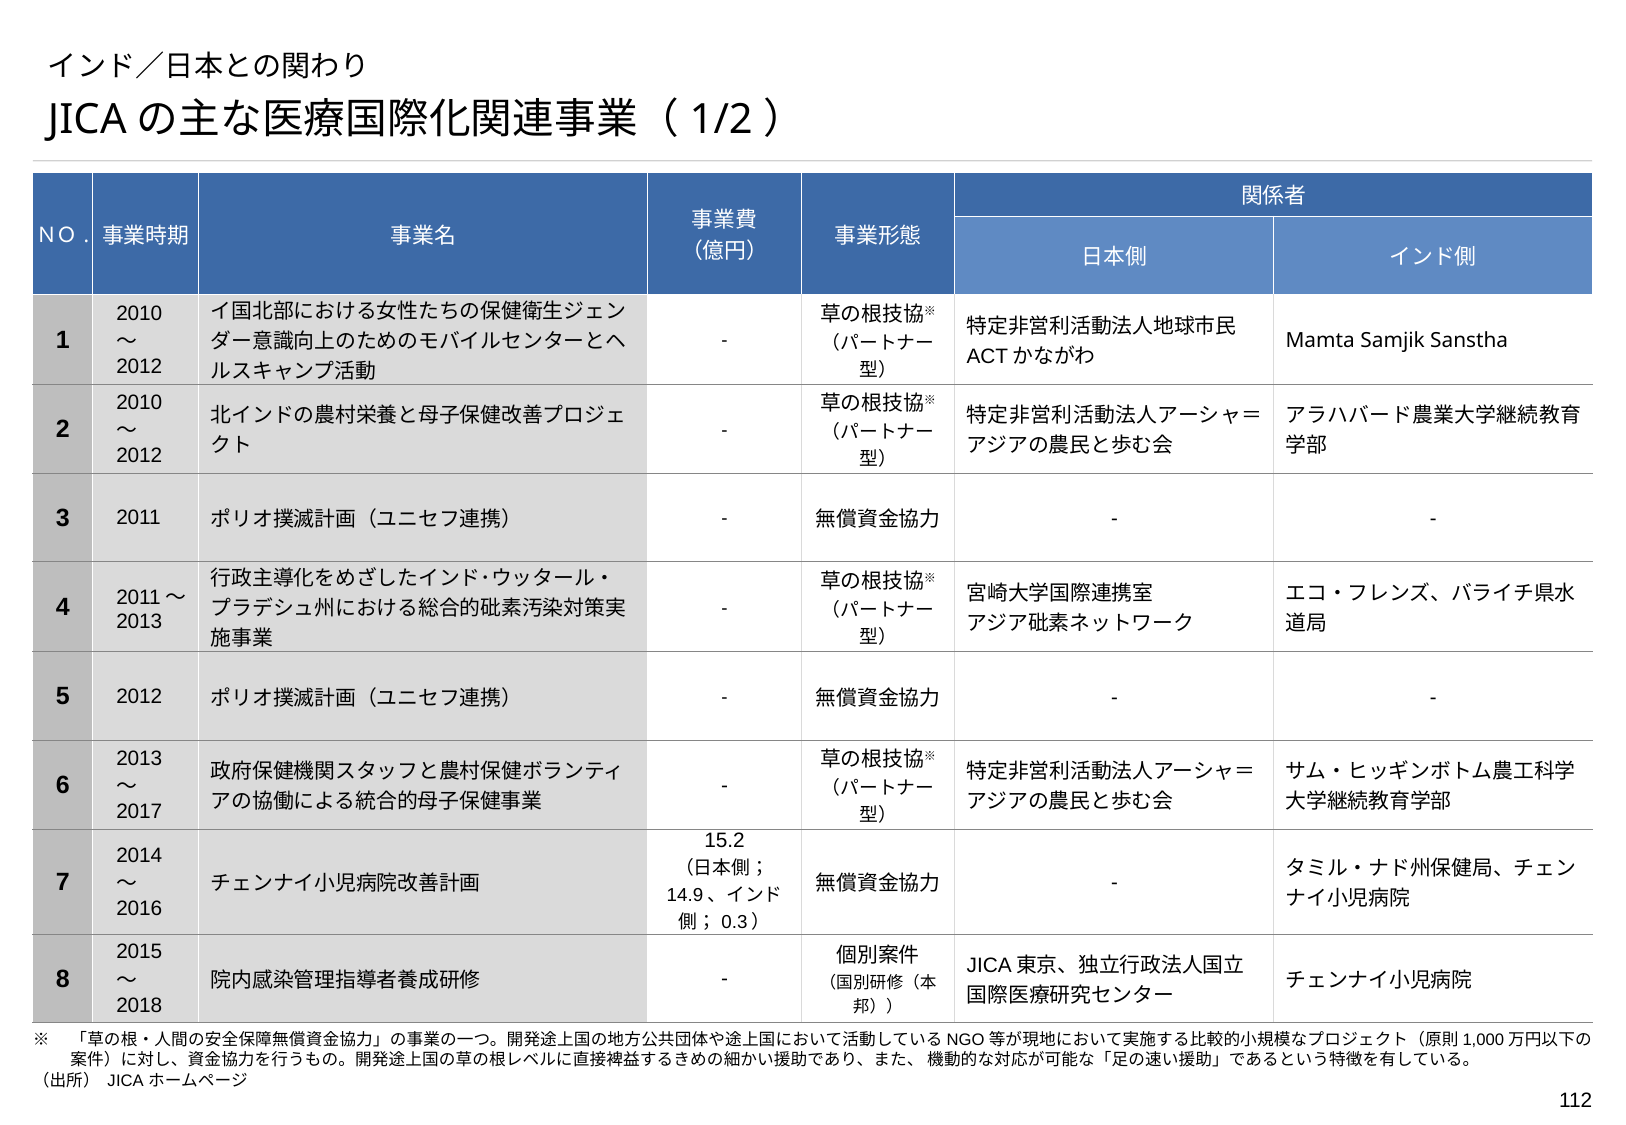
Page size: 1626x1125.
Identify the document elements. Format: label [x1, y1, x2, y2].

title [32, 30, 1593, 90]
table_cell [199, 741, 647, 829]
table_header [802, 173, 954, 294]
table_cell [1274, 474, 1593, 561]
table_cell [199, 562, 647, 651]
table_cell [199, 295, 647, 384]
table_cell [199, 652, 647, 740]
table_cell [648, 935, 801, 1022]
table_cell [33, 474, 92, 561]
table_cell [802, 652, 954, 740]
table_cell [33, 652, 92, 740]
table_cell [802, 830, 954, 934]
text_box [32, 1023, 1592, 1094]
table_cell [93, 830, 198, 934]
table_cell [802, 741, 954, 829]
table_cell [33, 935, 92, 1022]
table_cell [199, 935, 647, 1022]
table_cell [33, 562, 92, 651]
table_cell [955, 935, 1273, 1022]
table_cell [955, 474, 1273, 561]
table_header [93, 173, 198, 294]
table_cell [802, 935, 954, 1022]
table_cell [93, 652, 198, 740]
table_cell [33, 295, 92, 384]
table_cell [648, 295, 801, 384]
table_cell [1274, 217, 1592, 294]
table_cell [199, 830, 647, 934]
table_cell [802, 474, 954, 561]
table_header [648, 173, 801, 294]
table_cell [93, 385, 198, 473]
table_cell [955, 217, 1273, 294]
table_cell [93, 741, 198, 829]
table_cell [93, 935, 198, 1022]
table_cell [802, 562, 954, 651]
table_cell [33, 741, 92, 829]
table_cell [802, 385, 954, 473]
table_header [199, 173, 647, 294]
table_cell [1274, 935, 1593, 1022]
table_cell [955, 830, 1273, 934]
table_cell [93, 562, 198, 651]
table_cell [955, 385, 1273, 473]
table_cell [955, 741, 1273, 829]
table_cell [955, 295, 1273, 384]
table_cell [199, 474, 647, 561]
table_cell [1274, 295, 1593, 384]
table_cell [802, 295, 954, 384]
table_cell [1274, 741, 1593, 829]
table_cell [955, 562, 1273, 651]
table_cell [648, 741, 801, 829]
table_header [955, 173, 1592, 216]
table_cell [1274, 830, 1593, 934]
table_cell [33, 385, 92, 473]
table_cell [1274, 652, 1593, 740]
table_cell [648, 830, 801, 934]
table_cell [1274, 385, 1593, 473]
table_cell [93, 474, 198, 561]
table_cell [648, 652, 801, 740]
table_cell [648, 385, 801, 473]
table_cell [33, 830, 92, 934]
table_cell [648, 562, 801, 651]
list [32, 90, 1593, 149]
table_cell [1274, 562, 1593, 651]
table_cell [955, 652, 1273, 740]
table_cell [648, 474, 801, 561]
table_cell [199, 385, 647, 473]
table_header [33, 173, 92, 294]
table_cell [93, 295, 198, 384]
